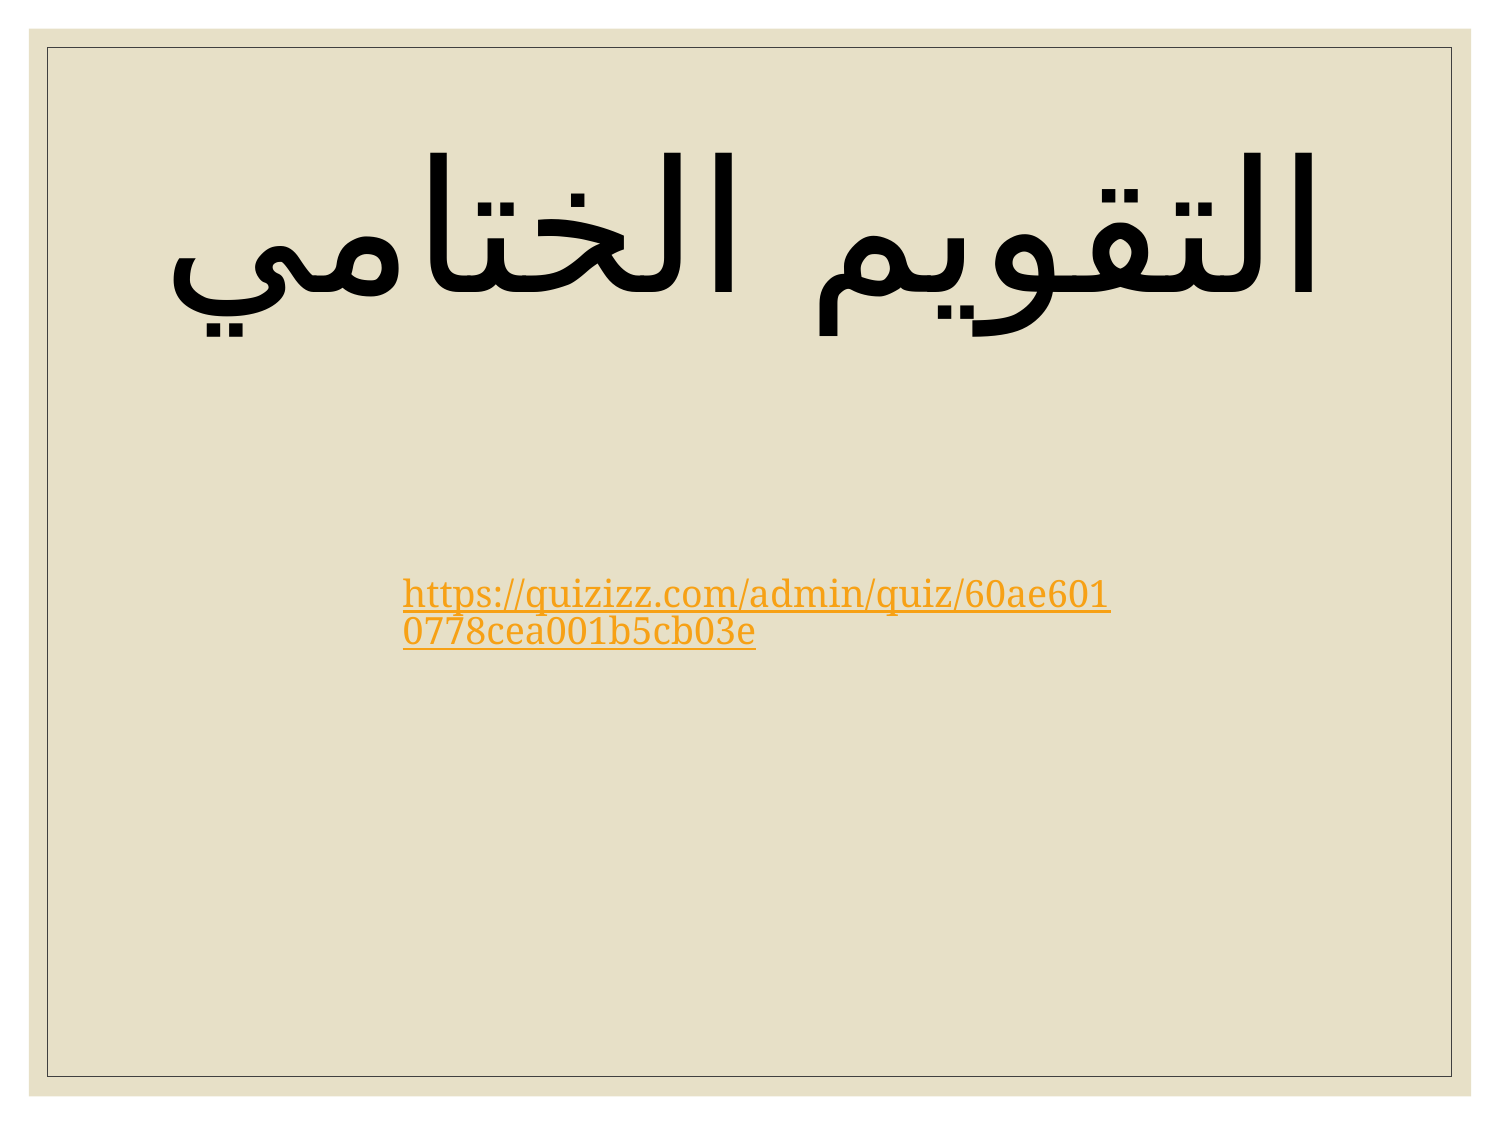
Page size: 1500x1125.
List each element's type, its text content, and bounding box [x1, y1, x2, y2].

text_box https://quizizz.com/admin/quiz/60ae6010778cea001b5cb03e [387, 562, 1138, 674]
text_box التقويم الختامي [147, 101, 1346, 337]
